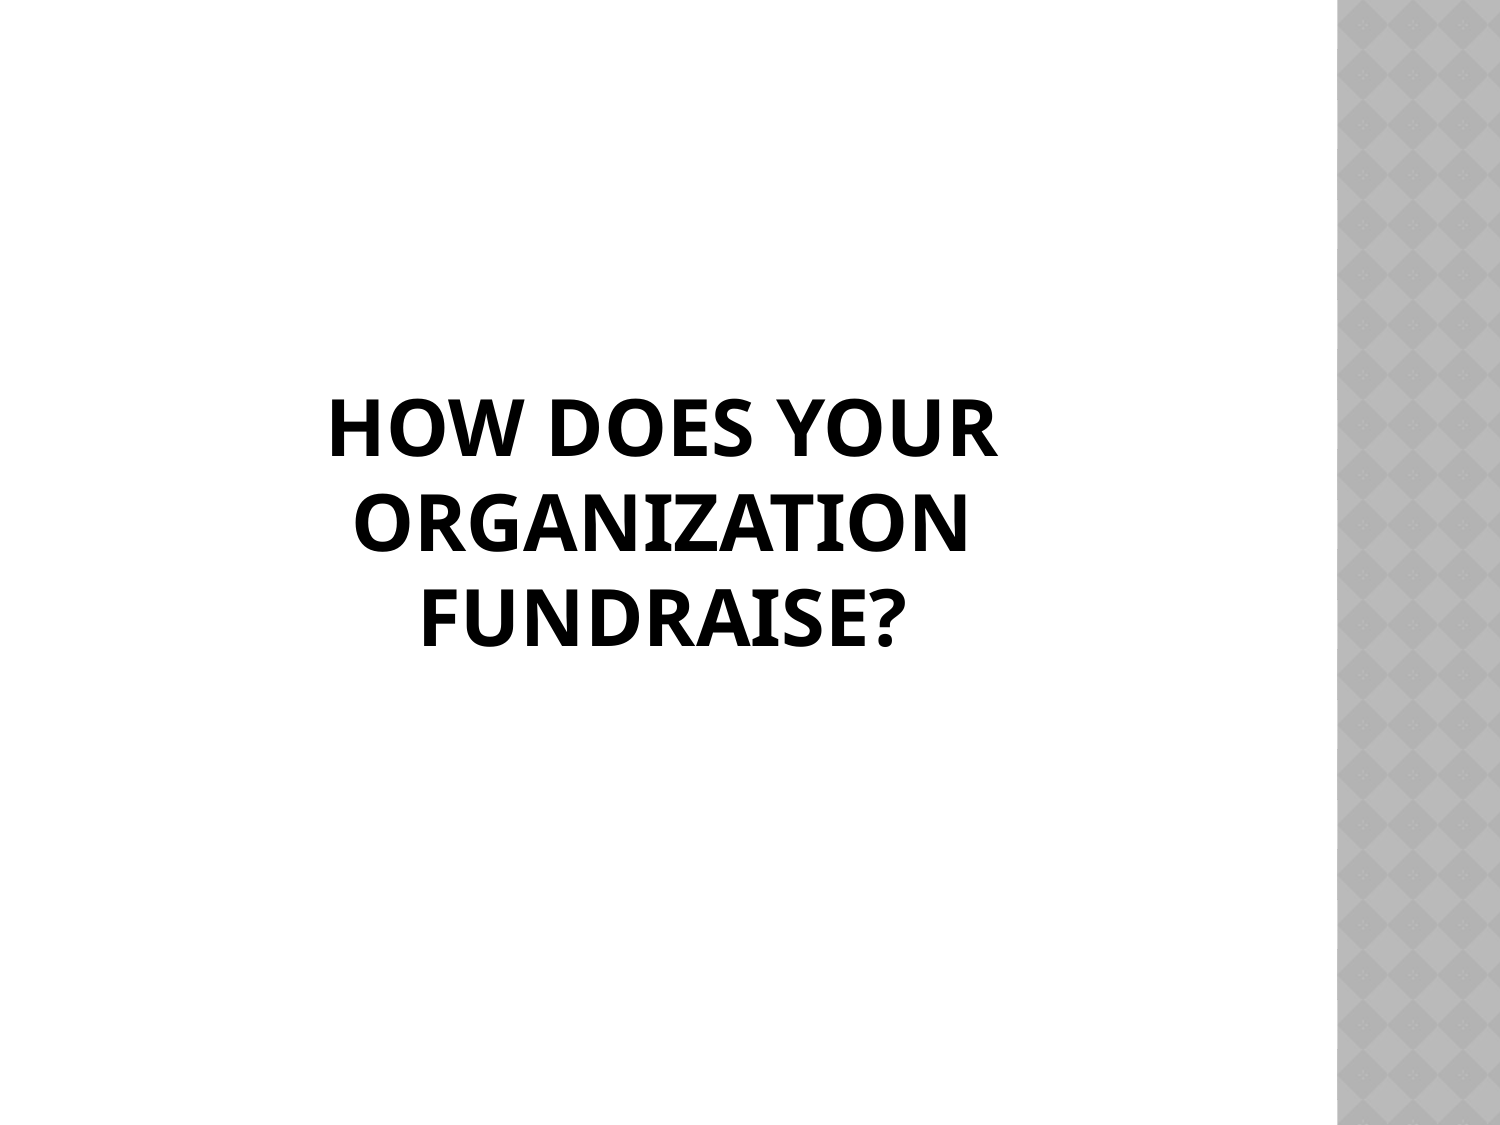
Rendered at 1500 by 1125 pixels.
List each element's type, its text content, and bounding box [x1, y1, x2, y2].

title How does your organization fundraise? [174, 312, 1150, 663]
